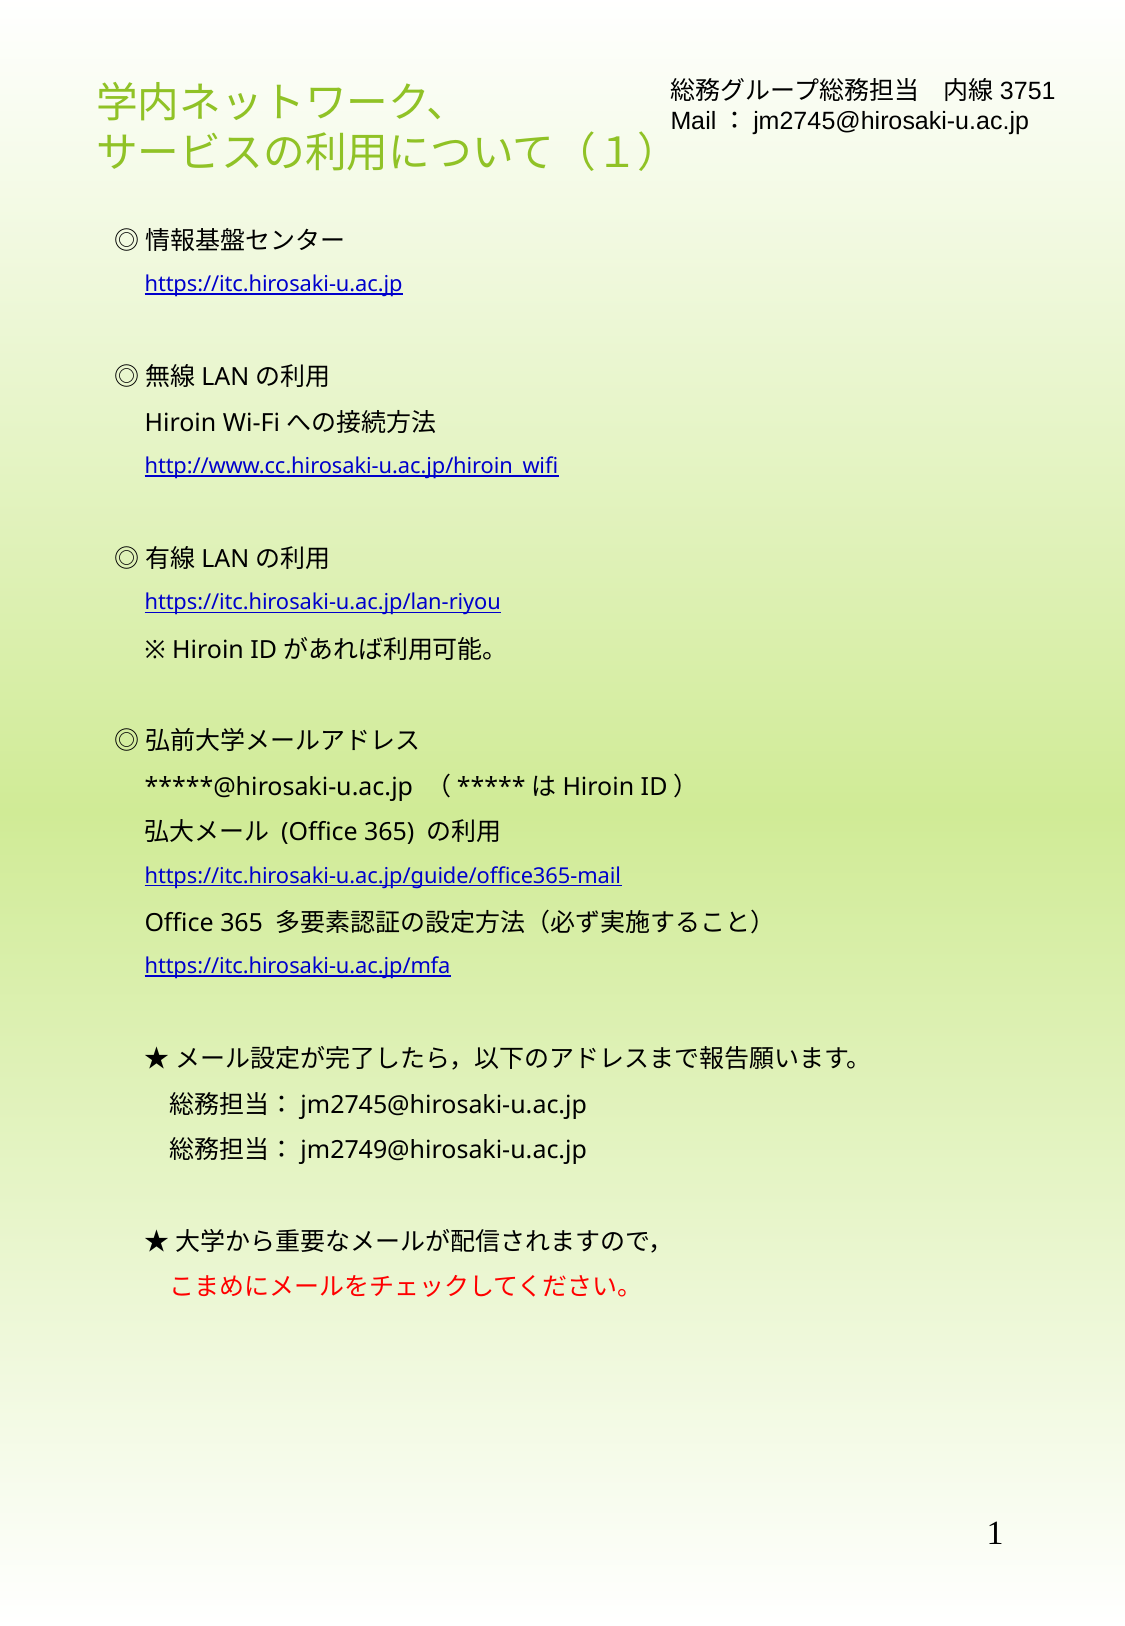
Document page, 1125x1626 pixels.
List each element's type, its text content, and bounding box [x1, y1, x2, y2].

list ◎情報基盤センター https://itc.hirosaki-u.ac.jp ◎無線LANの利用 Hiroin Wi-Fiへの接続方法 http://www.cc.hirosaki-u.ac.jp/hiroin_wifi ◎有線LANの利用 https://itc.hirosaki-u.ac.jp/lan-riyou ※ Hiroin IDがあれば利用可能。 ◎弘前大学メールアドレス *****@hirosaki-u.ac.jp （*****はHiroin ID） 弘大メール (Office 365) の利用 https://itc.hirosaki-u.ac.jp/guide/office365-mail Office 365 多要素認証の設定方法（必ず実施すること） https://itc.hirosaki-u.ac.jp/mfa ★メール設定が完了したら，以下のアドレスまで報告願います。 総務担当：jm2745@hirosaki-u.ac.jp 総務担当：jm2749@hirosaki-u.ac.jp ★大学から重要なメールが配信されますので， こまめにメールをチェックしてください。 [95, 216, 1125, 1597]
text_box 総務グループ総務担当 内線3751 Mail：jm2745@hirosaki-u.ac.jp [655, 67, 1087, 171]
title 学内ネットワーク、 サービスの利用について（１） [81, 67, 1044, 244]
slide_number 1 [952, 1487, 1039, 1575]
